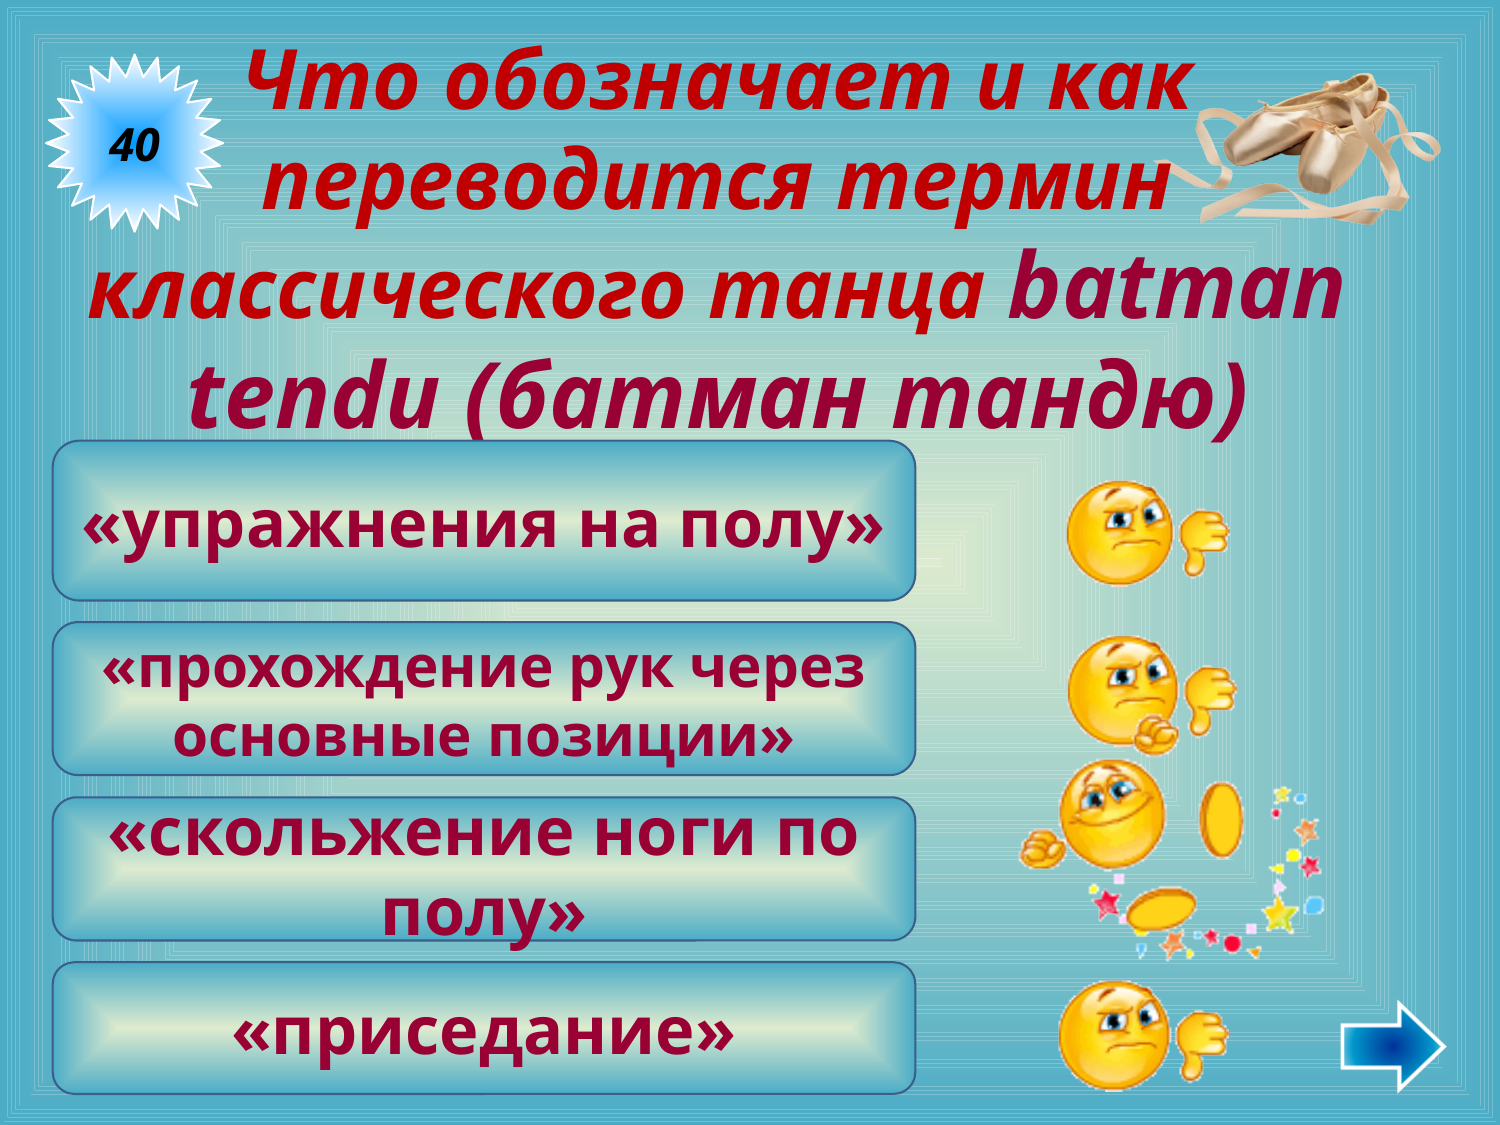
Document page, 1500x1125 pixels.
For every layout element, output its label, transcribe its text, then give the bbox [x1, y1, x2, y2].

picture [1142, 43, 1454, 249]
text_box Что обозначает и как переводится термин классического танца batman tendu (батман тандю) [0, 19, 1468, 454]
text_box «прохождение рук через основные позиции» [51, 621, 917, 777]
text_box «приседание» [51, 961, 917, 1096]
text_box [1340, 998, 1448, 1095]
text_box «упражнения на полу» [51, 439, 917, 602]
picture [910, 634, 1357, 1092]
picture [1062, 479, 1230, 588]
text_box «скольжение ноги по полу» [51, 796, 904, 942]
